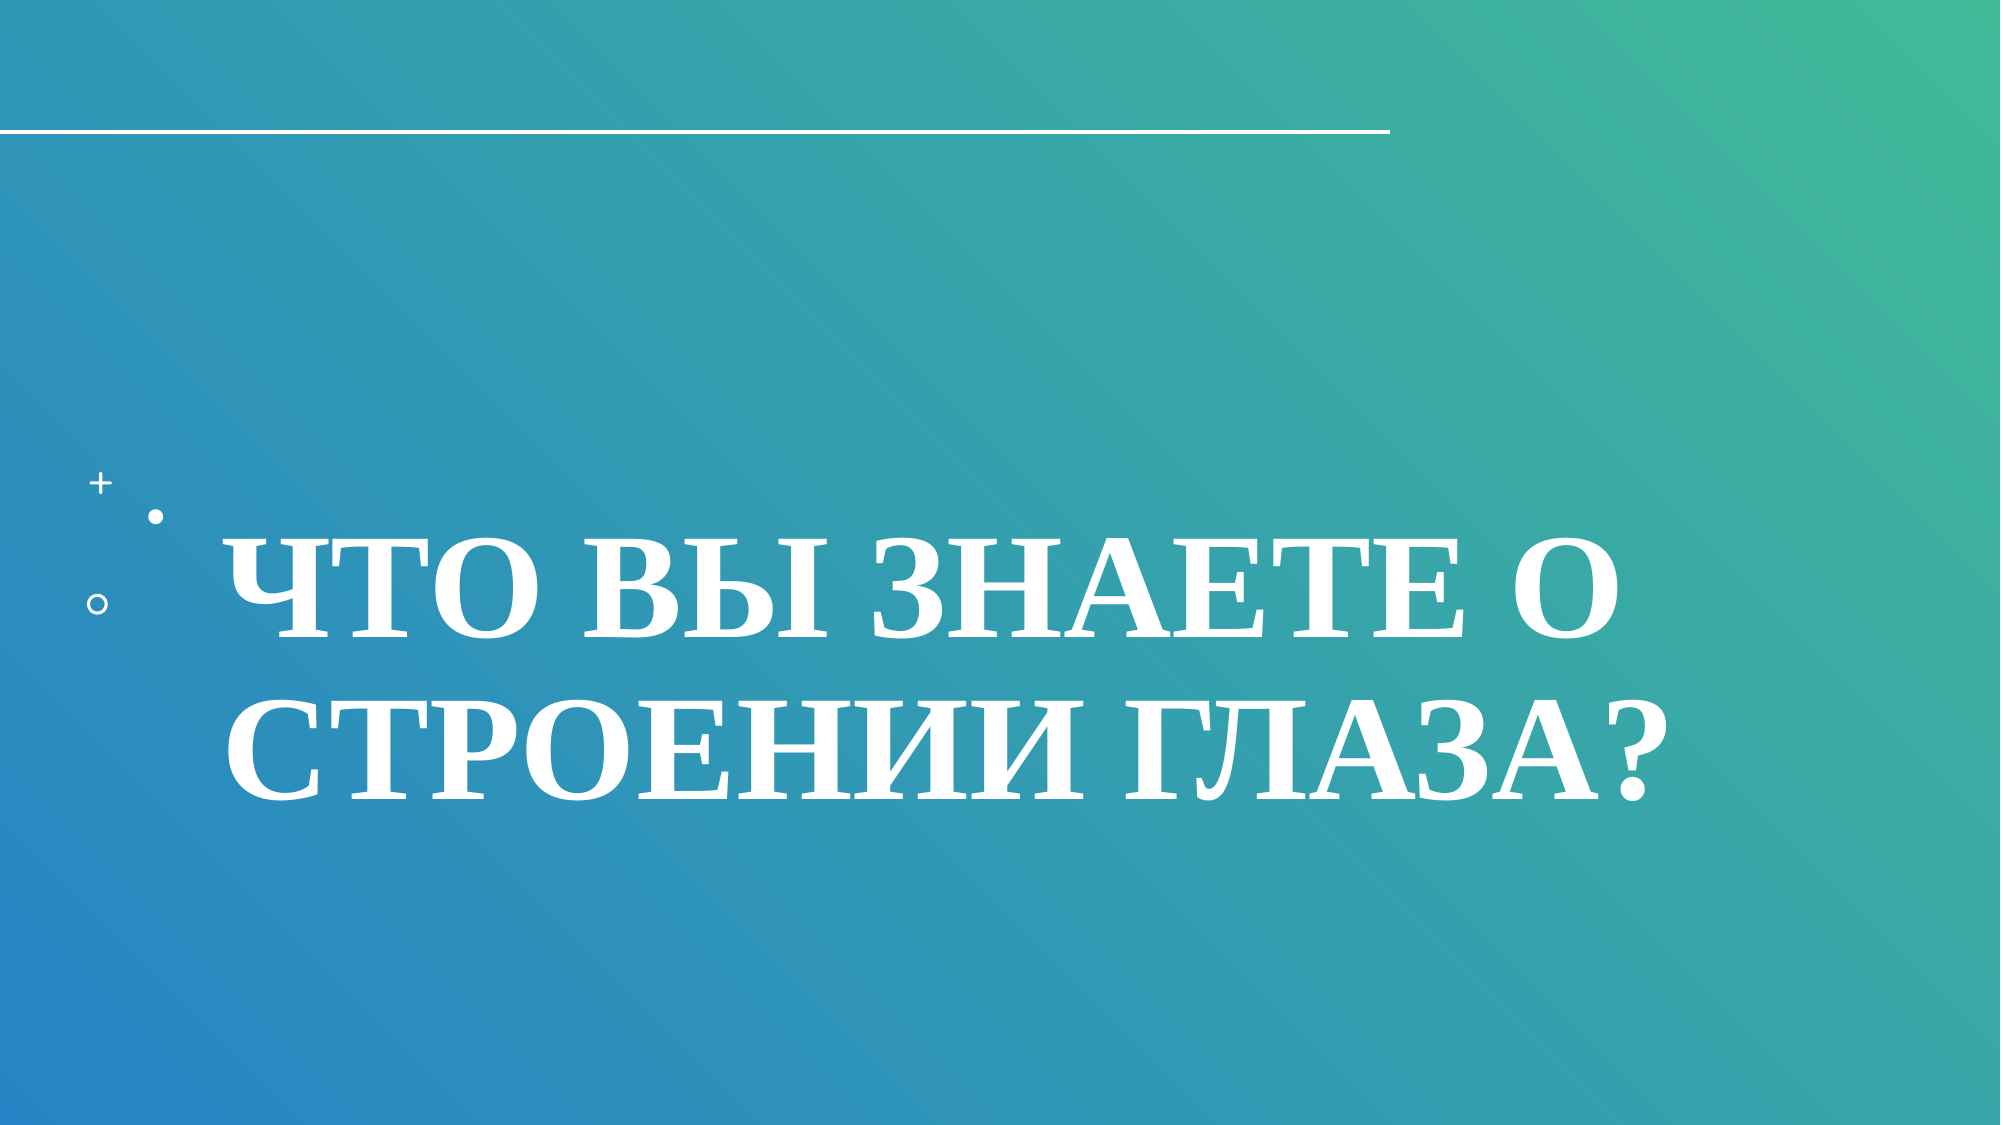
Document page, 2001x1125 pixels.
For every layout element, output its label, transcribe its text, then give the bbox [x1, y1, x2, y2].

text_box [89, 471, 113, 495]
title Что вы знаете о строении глаза? [206, 372, 1794, 840]
text_box [86, 593, 108, 615]
text_box [148, 509, 164, 525]
text_box [0, 0, 2000, 1125]
